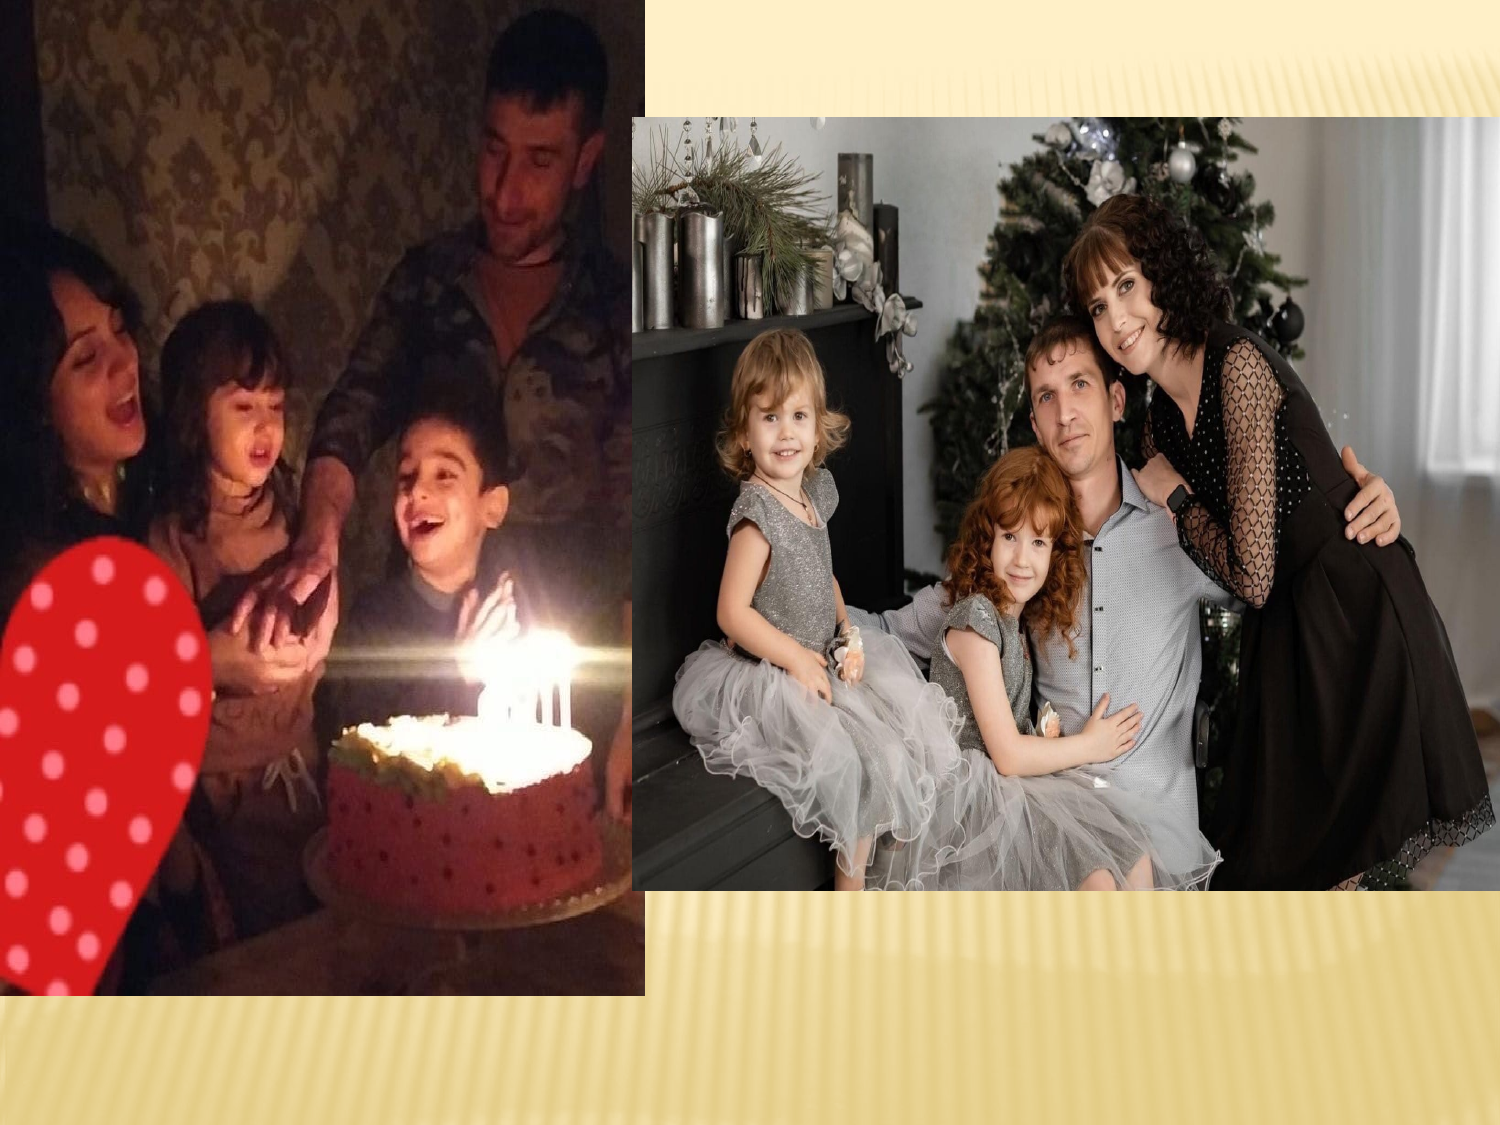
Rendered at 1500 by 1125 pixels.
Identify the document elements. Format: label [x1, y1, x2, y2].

list [0, 0, 645, 997]
picture [632, 116, 1500, 891]
